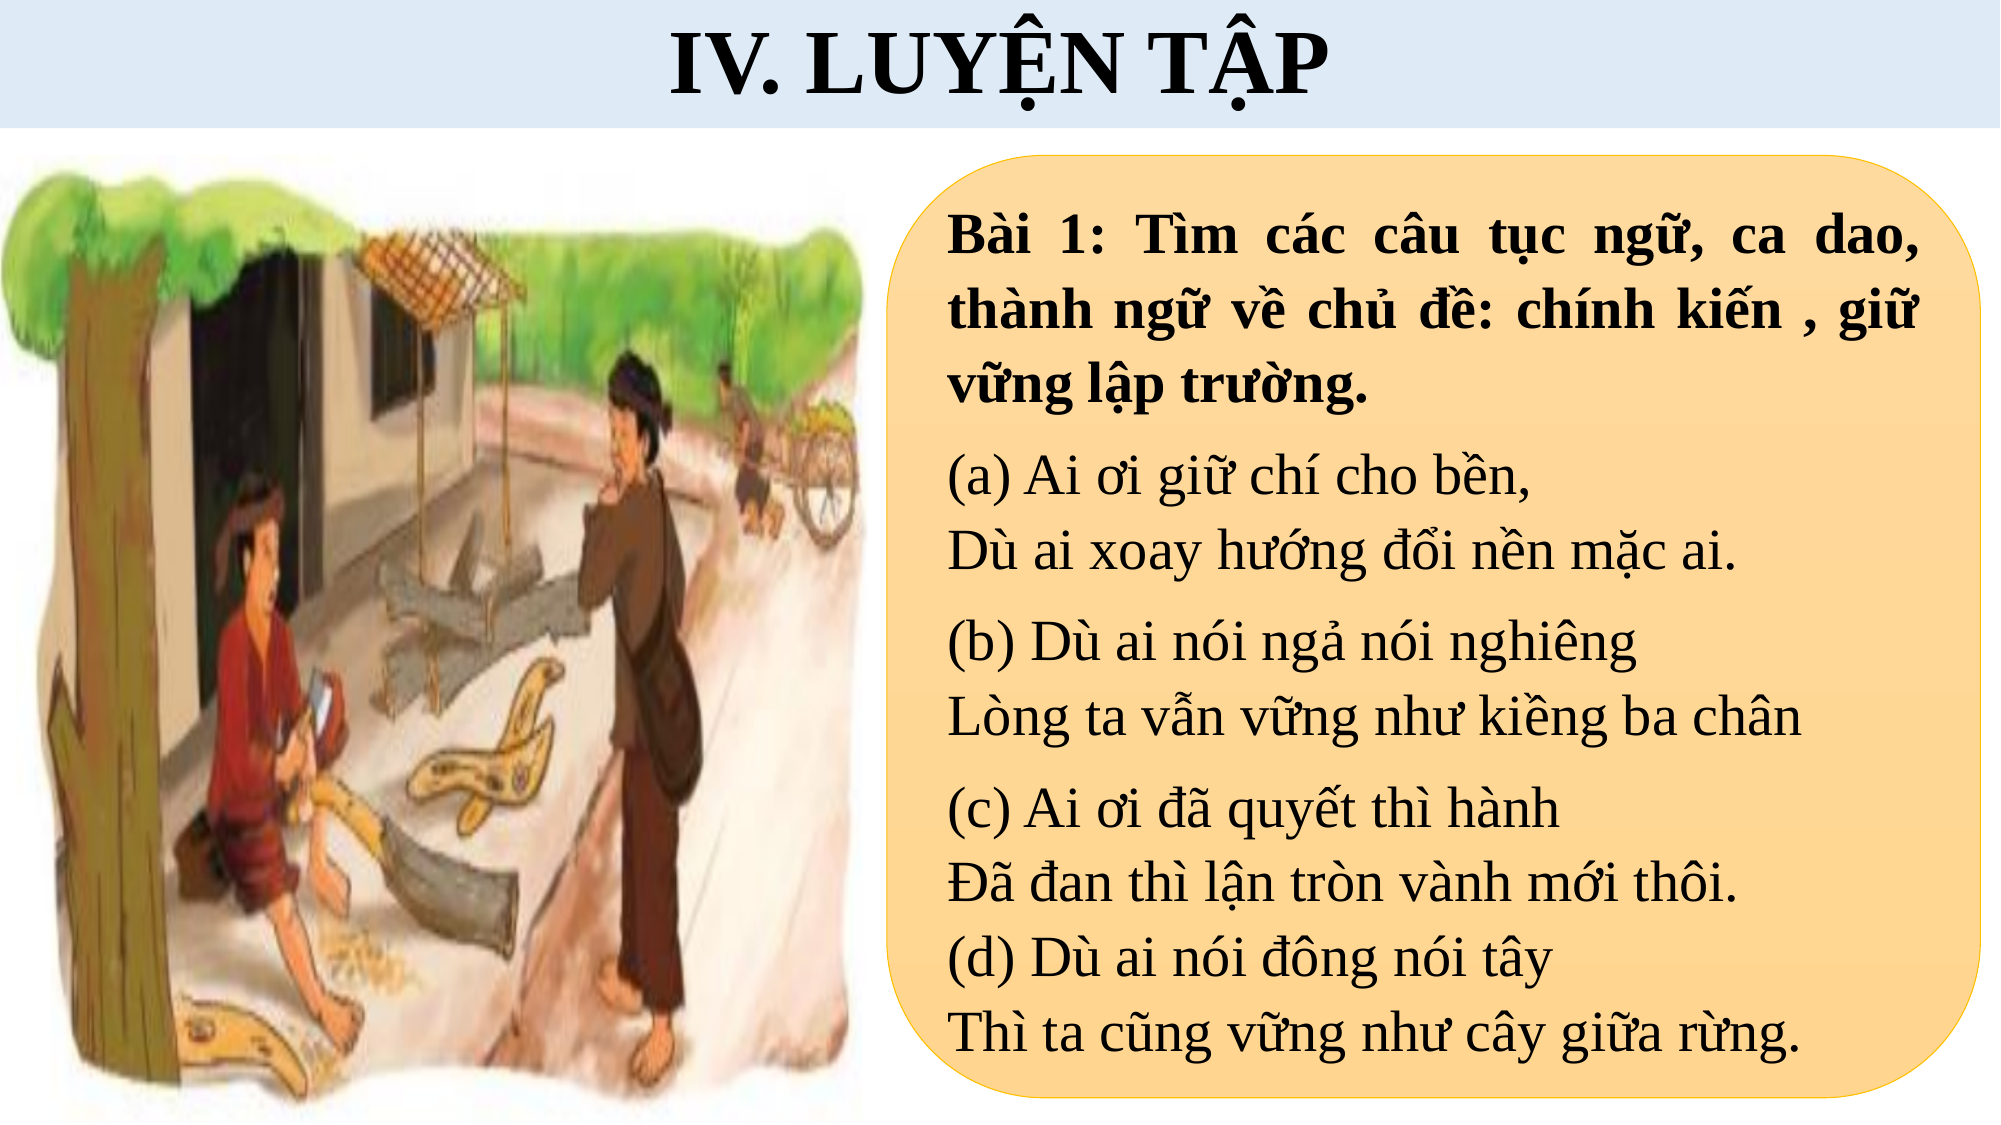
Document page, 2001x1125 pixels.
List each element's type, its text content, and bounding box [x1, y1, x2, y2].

title IV. LUYỆN TẬP [0, 0, 2000, 129]
text_box Bài 1: Tìm các câu tục ngữ, ca dao, thành ngữ về chủ đề: chính kiến , giữ vững lập trường. (a) Ai ơi giữ chí cho bền, Dù ai xoay hướng đổi nền mặc ai. (b) Dù ai nói ngả nói nghiêng Lòng ta vẫn vững như kiềng ba chân (c) Ai ơi đã quyết thì hành Đã đan thì lận tròn vành mới thôi. (d) Dù ai nói đông nói tây Thì ta cũng vững như cây giữa rừng. [886, 154, 1981, 1099]
picture [0, 155, 868, 1125]
